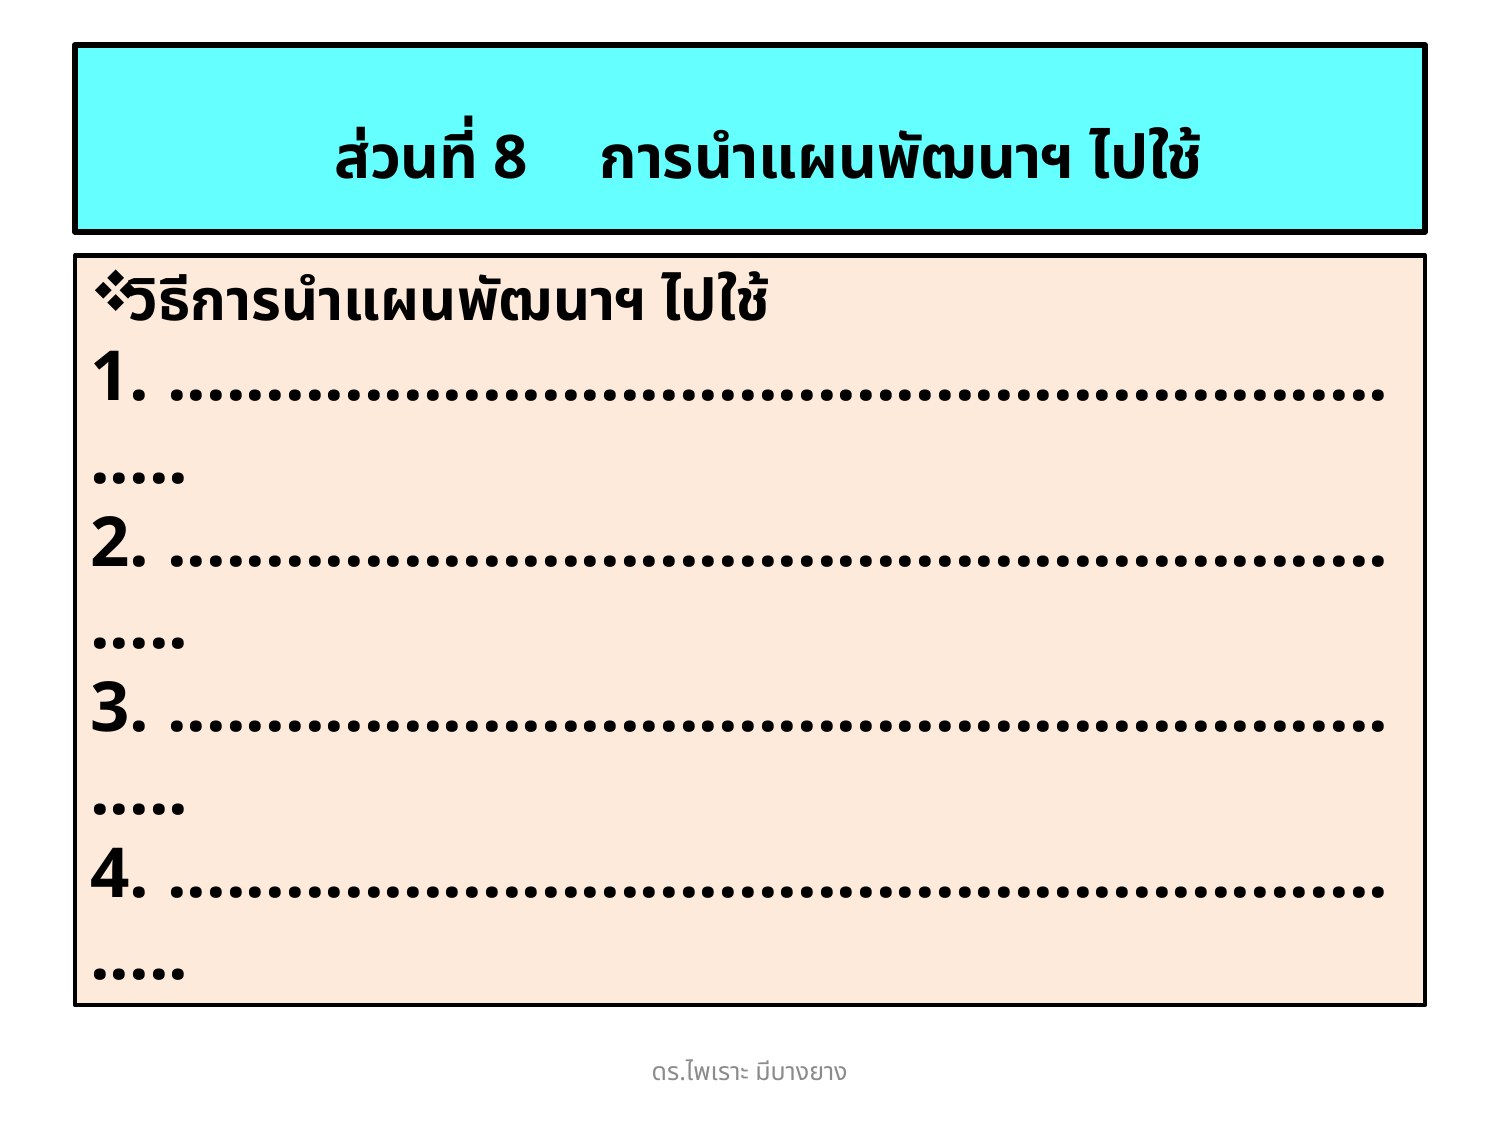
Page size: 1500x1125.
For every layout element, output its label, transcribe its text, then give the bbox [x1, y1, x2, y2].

list วิธีการนำแผนพัฒนาฯ ไปใช้ 1. ................................................................... 2. ................................................................... 3. ................................................................... 4. ................................................................... [75, 255, 1425, 1005]
title ส่วนที่ 8 การนำแผนพัฒนาฯ ไปใช้ [75, 45, 1425, 232]
footer ดร.ไพเราะ มีบางยาง [512, 1042, 988, 1103]
